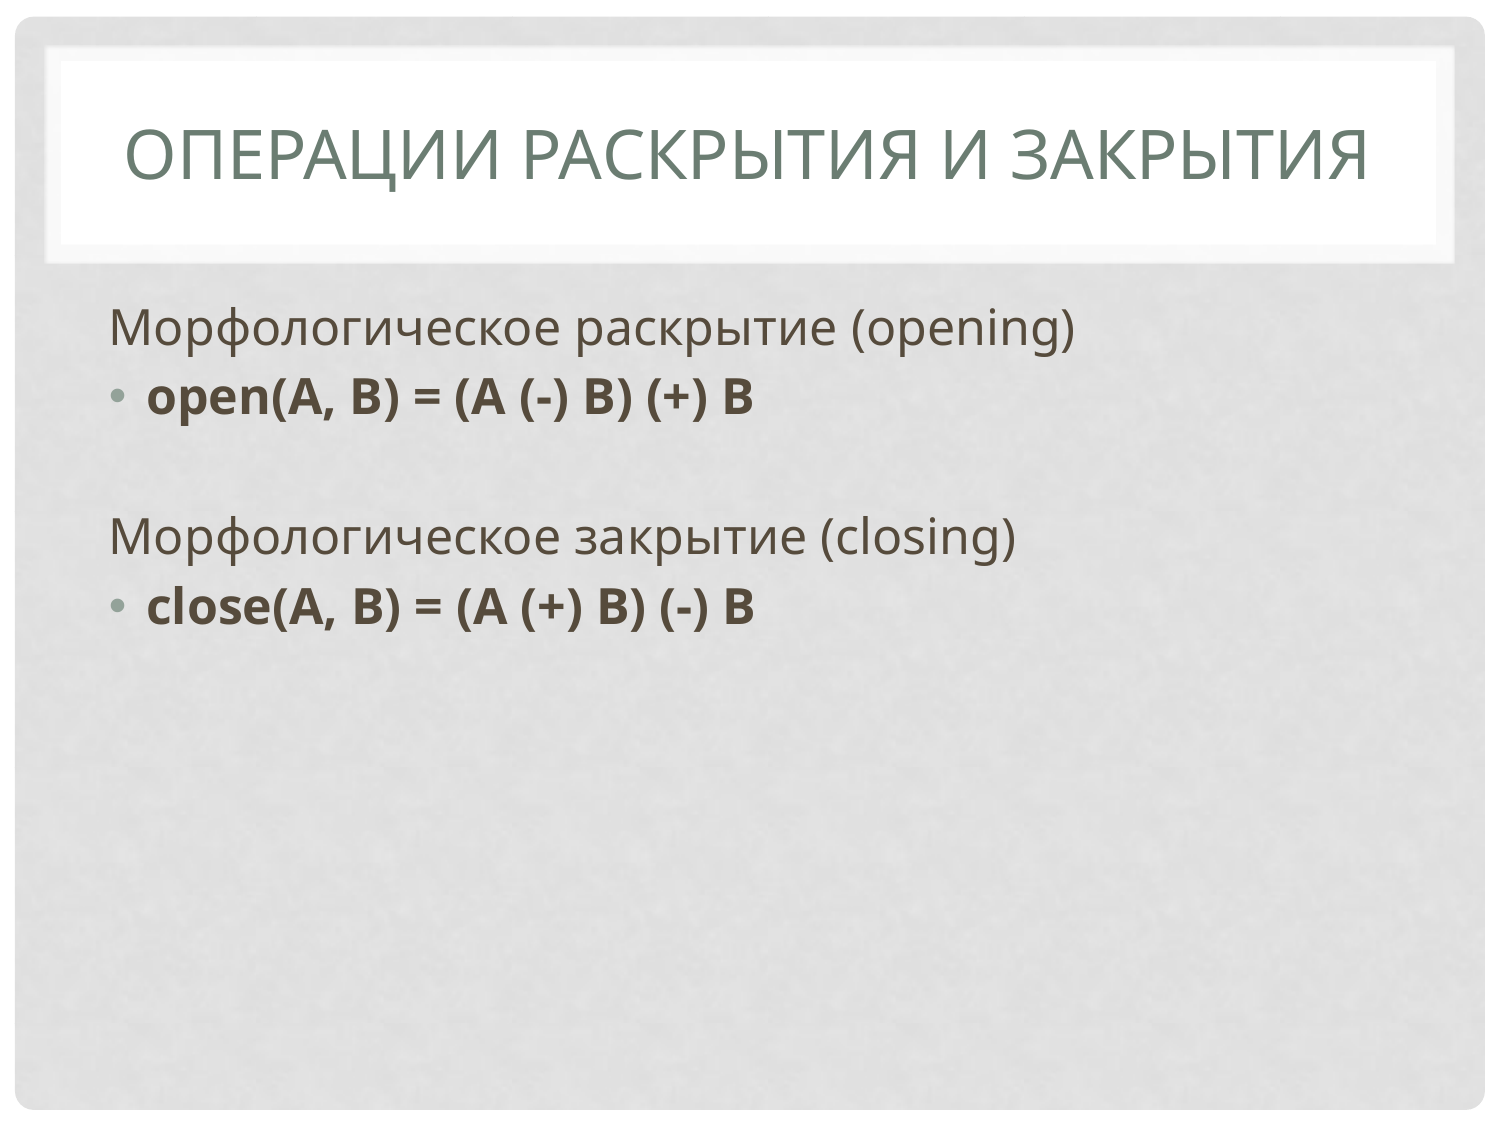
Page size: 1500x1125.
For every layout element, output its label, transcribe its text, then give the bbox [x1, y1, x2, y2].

list Морфологическое раскрытие (opening) open(A, B) = (A (-) B) (+) B Морфологическое закрытие (closing) close(A, B) = (A (+) B) (-) B [75, 287, 1425, 1005]
title Операции раскрытия и закрытия [69, 66, 1425, 238]
